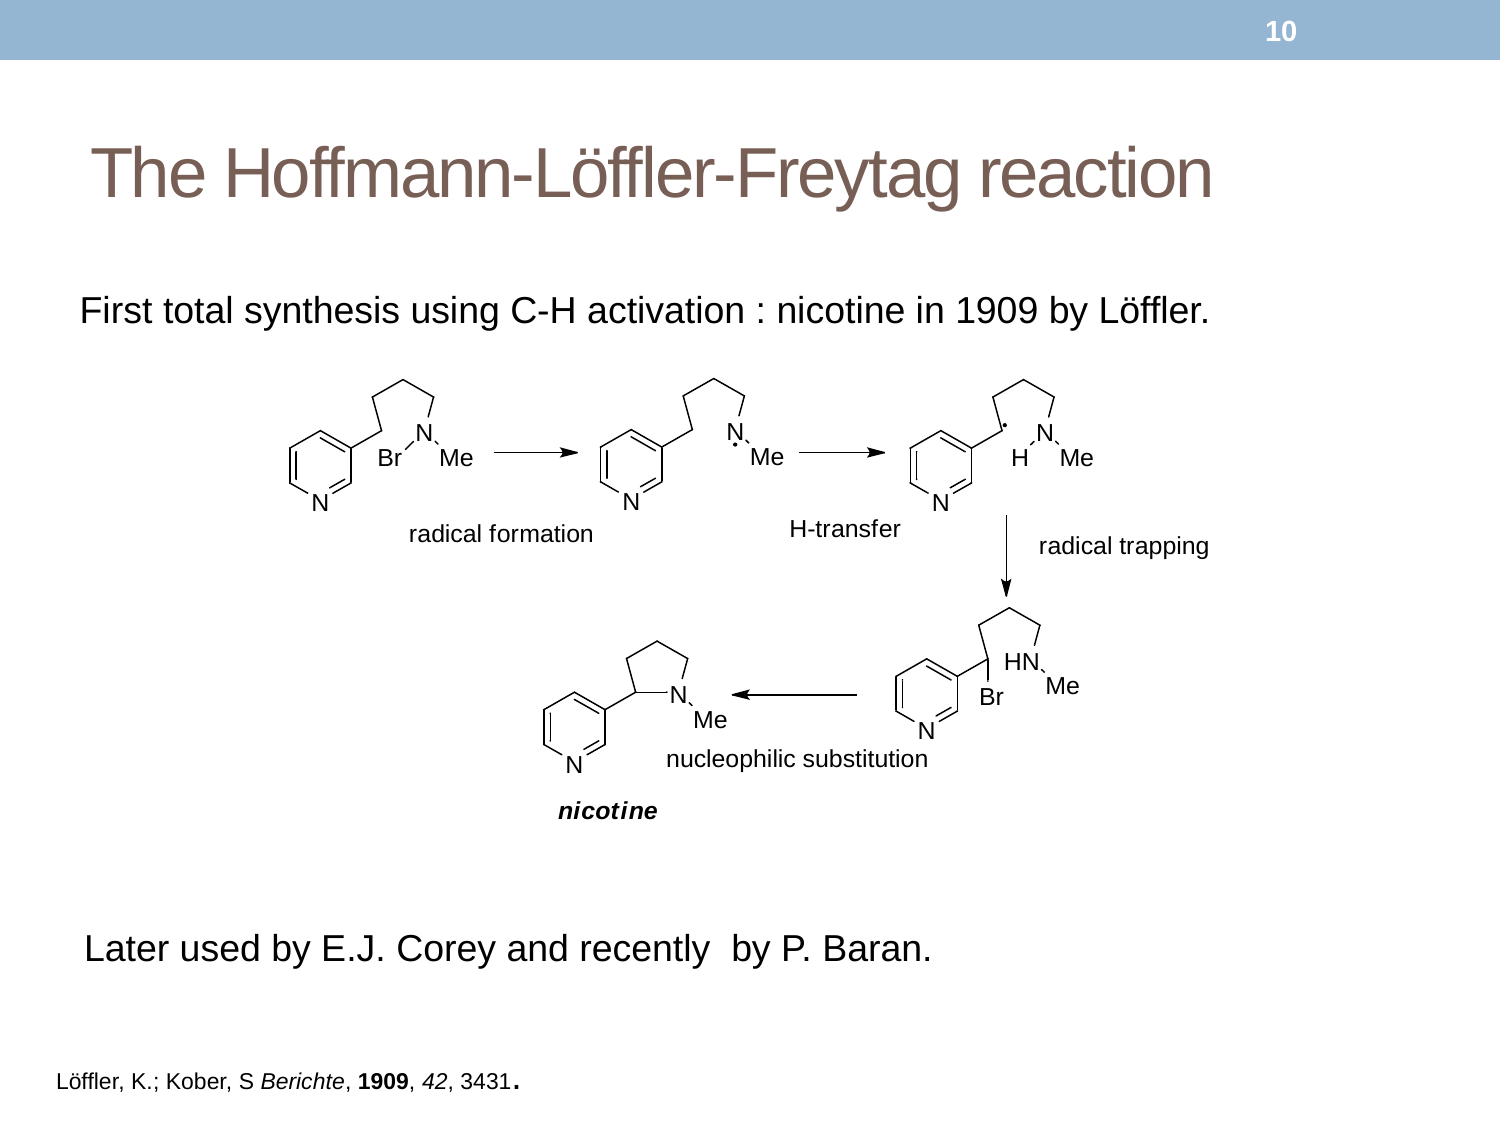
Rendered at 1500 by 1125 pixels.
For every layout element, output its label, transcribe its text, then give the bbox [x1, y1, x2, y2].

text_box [284, 373, 1216, 835]
title The Hoffmann-Löffler-Freytag reaction [75, 87, 1425, 250]
slide_number 10 [1250, 3, 1425, 57]
text_box First total synthesis using C-H activation : nicotine in 1909 by Löffler. [64, 278, 1294, 339]
text_box Later used by E.J. Corey and recently by P. Baran. [69, 916, 949, 977]
text_box Löffler, K.; Kober, S Berichte, 1909, 42, 3431. [41, 1045, 1128, 1105]
